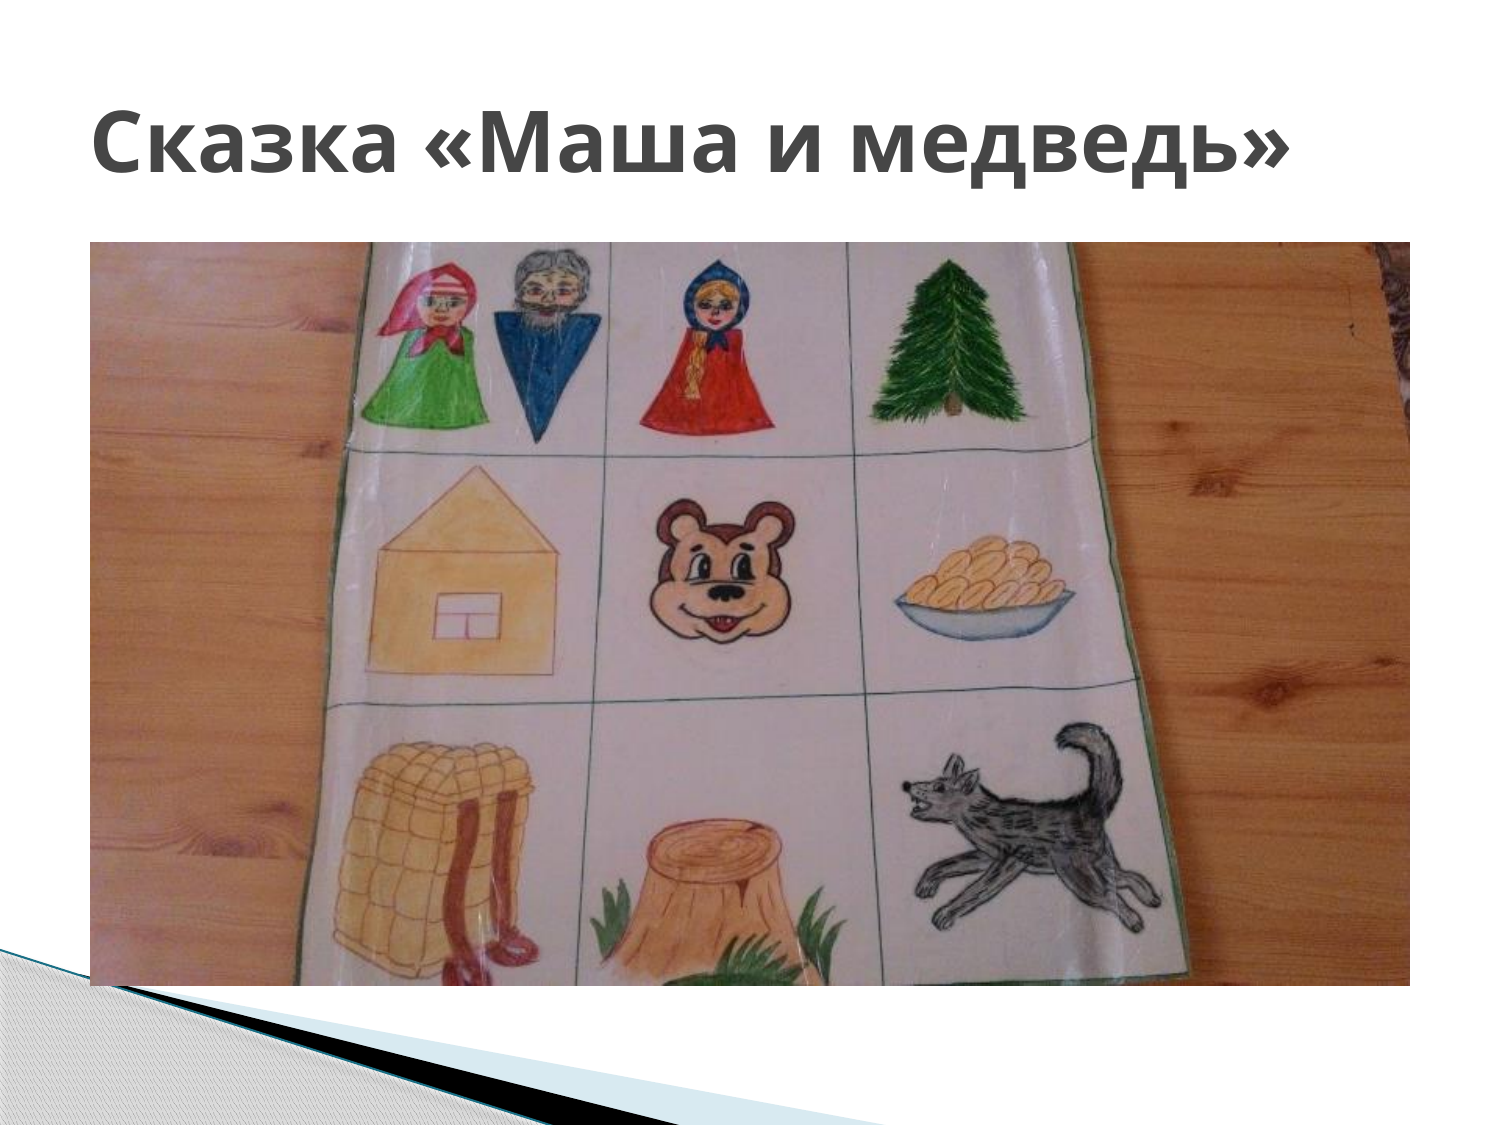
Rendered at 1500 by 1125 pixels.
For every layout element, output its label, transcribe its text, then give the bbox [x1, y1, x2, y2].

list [89, 242, 1411, 986]
title Сказка «Маша и медведь» [75, 45, 1425, 233]
